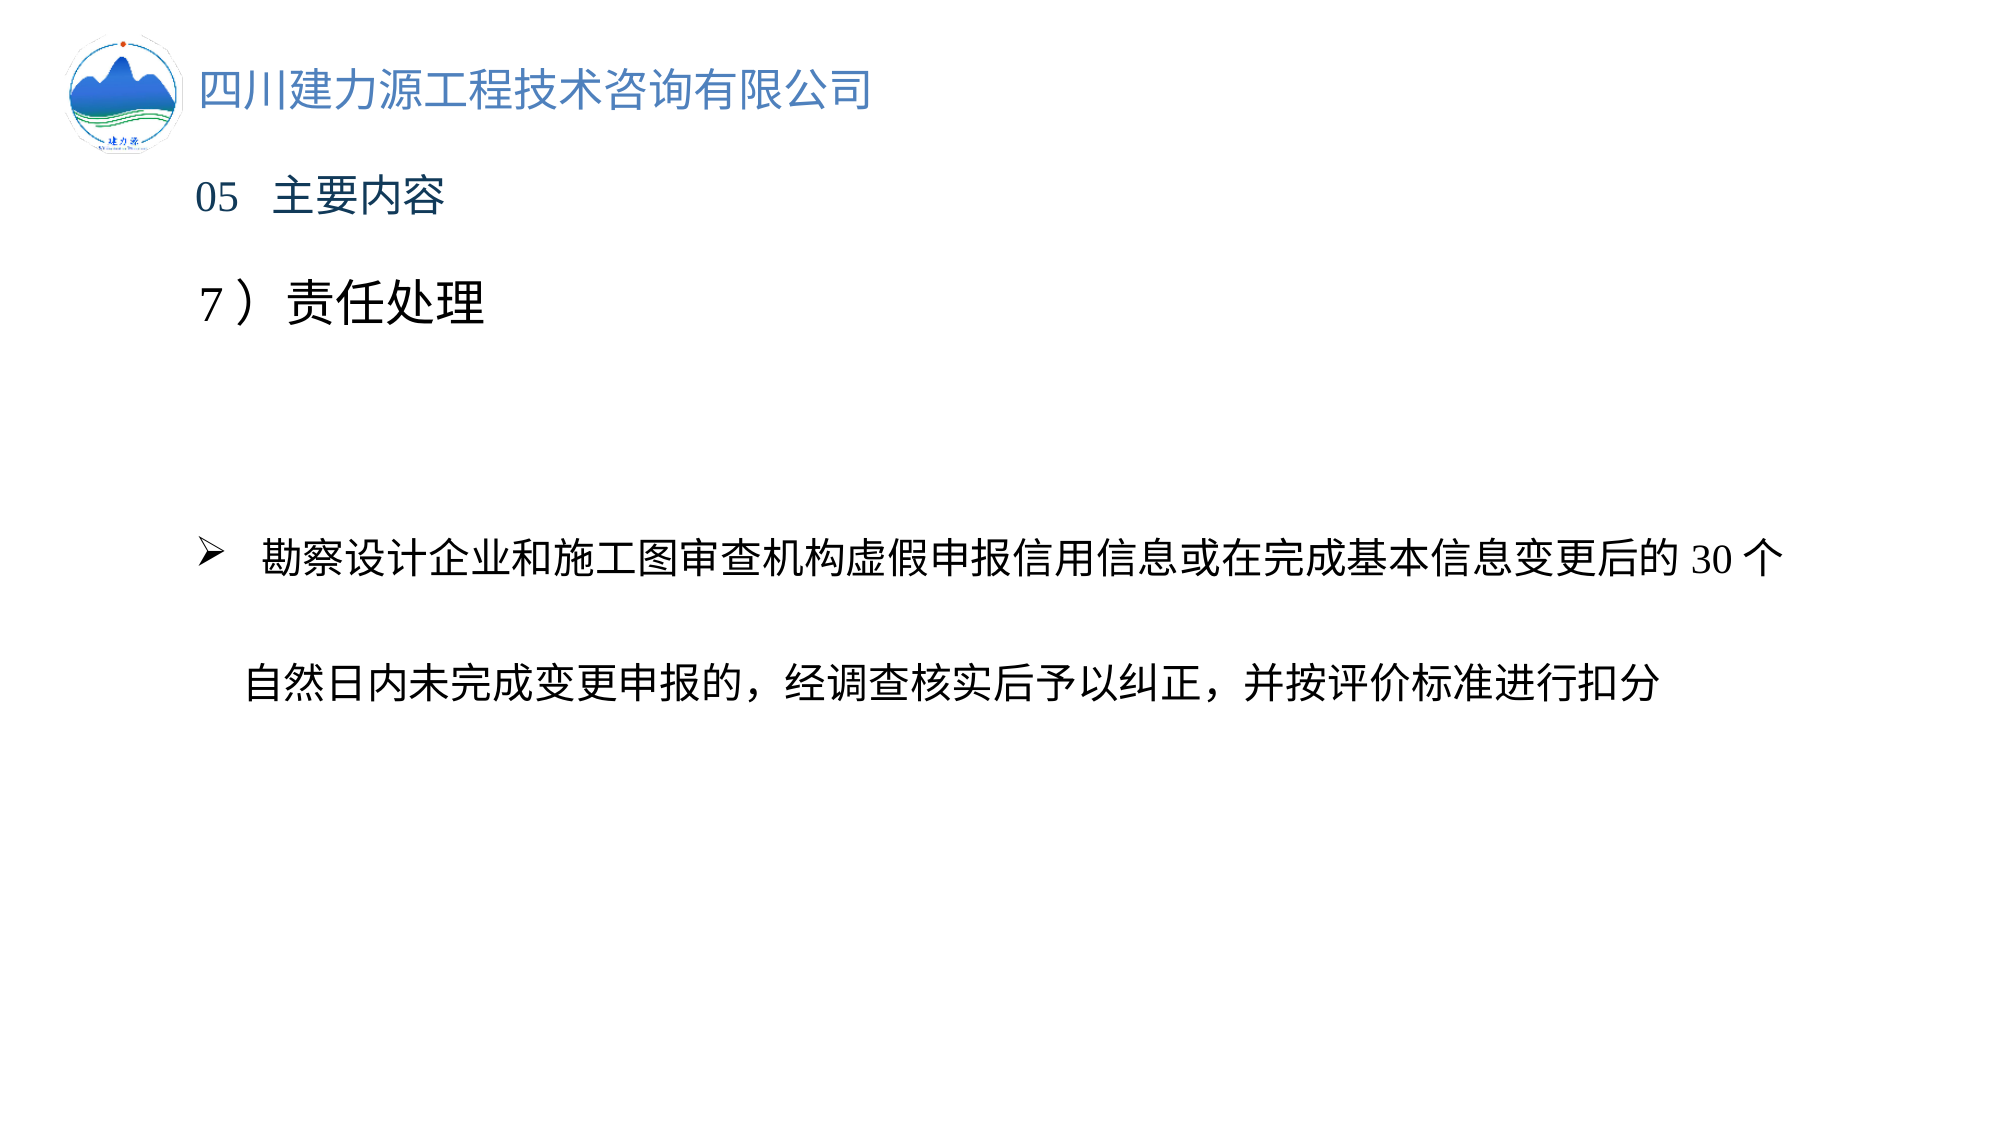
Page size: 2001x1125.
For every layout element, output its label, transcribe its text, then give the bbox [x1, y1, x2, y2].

text_box 05 主要内容 [180, 163, 497, 228]
text_box 7）责任处理 [183, 263, 1139, 339]
text_box 勘察设计企业和施工图审查机构虚假申报信用信息或在完成基本信息变更后的30个自然日内未完成变更申报的，经调查核实后予以纠正，并按评价标准进行扣分 [180, 449, 1814, 715]
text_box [64, 34, 1308, 155]
